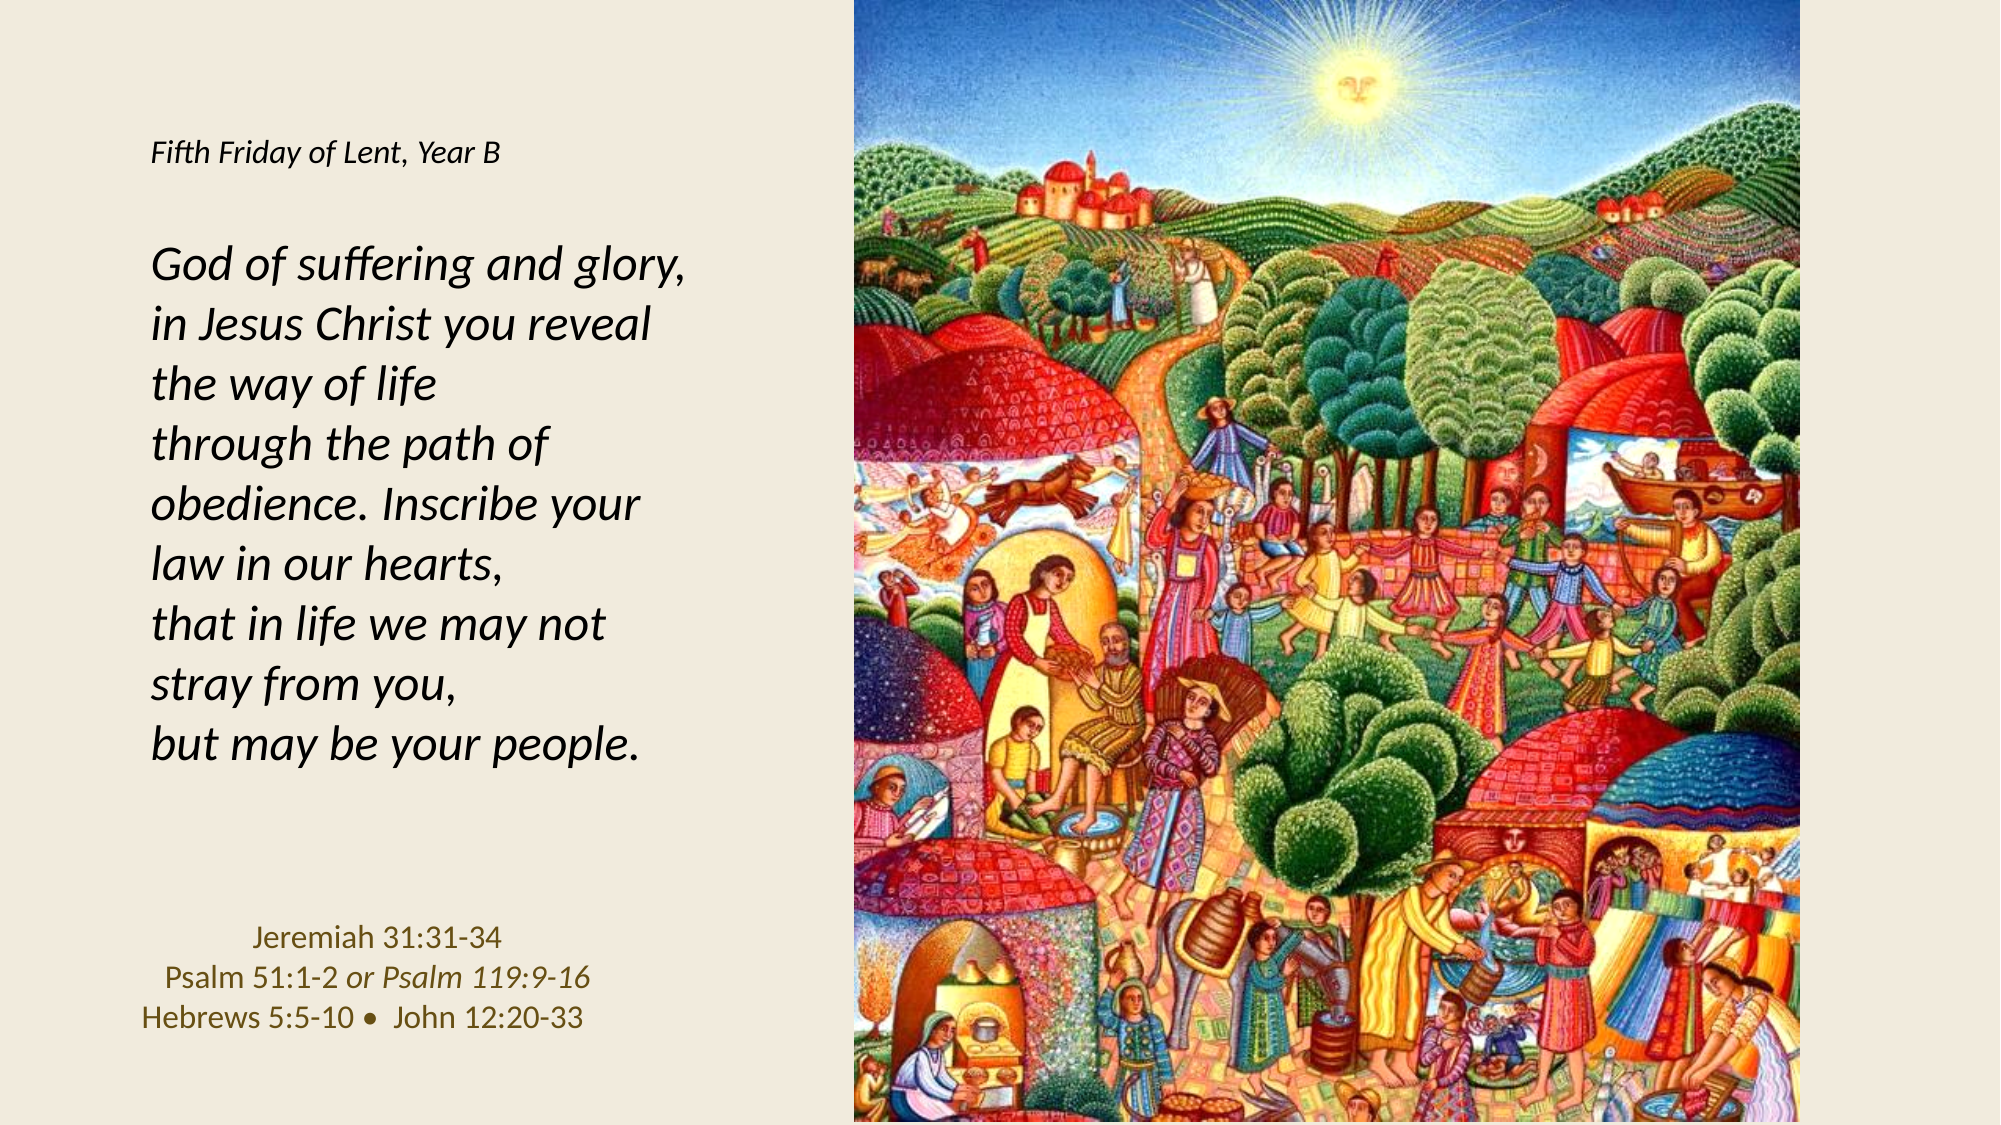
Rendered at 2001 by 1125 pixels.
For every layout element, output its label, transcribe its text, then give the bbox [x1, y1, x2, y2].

text_box Jeremiah 31:31-34 Psalm 51:1-2 or Psalm 119:9-16 Hebrews 5:5-10 • John 12:20-33 [85, 907, 670, 1043]
text_box Fifth Friday of Lent, Year B God of suffering and glory, in Jesus Christ you reveal the way of life through the path of obedience. Inscribe your law in our hearts, that in life we may not stray from you, but may be your people. [135, 122, 720, 818]
picture [854, 0, 1800, 1122]
